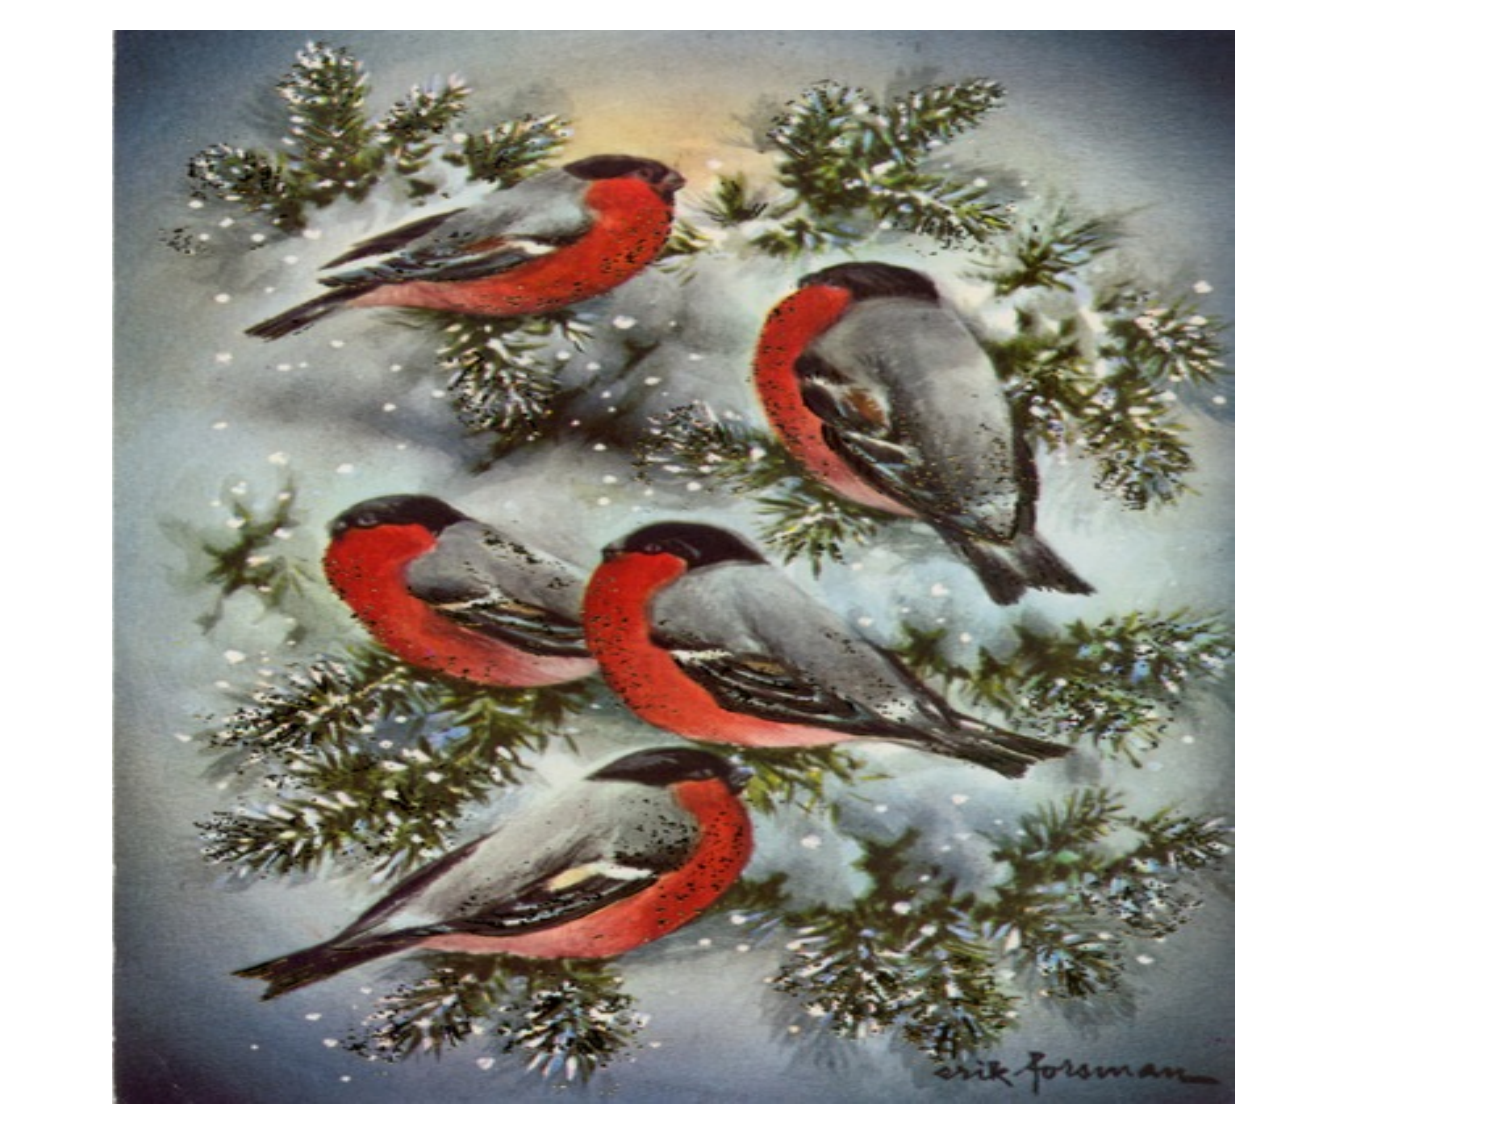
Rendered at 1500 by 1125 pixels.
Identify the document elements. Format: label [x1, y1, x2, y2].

picture [111, 30, 1235, 1105]
